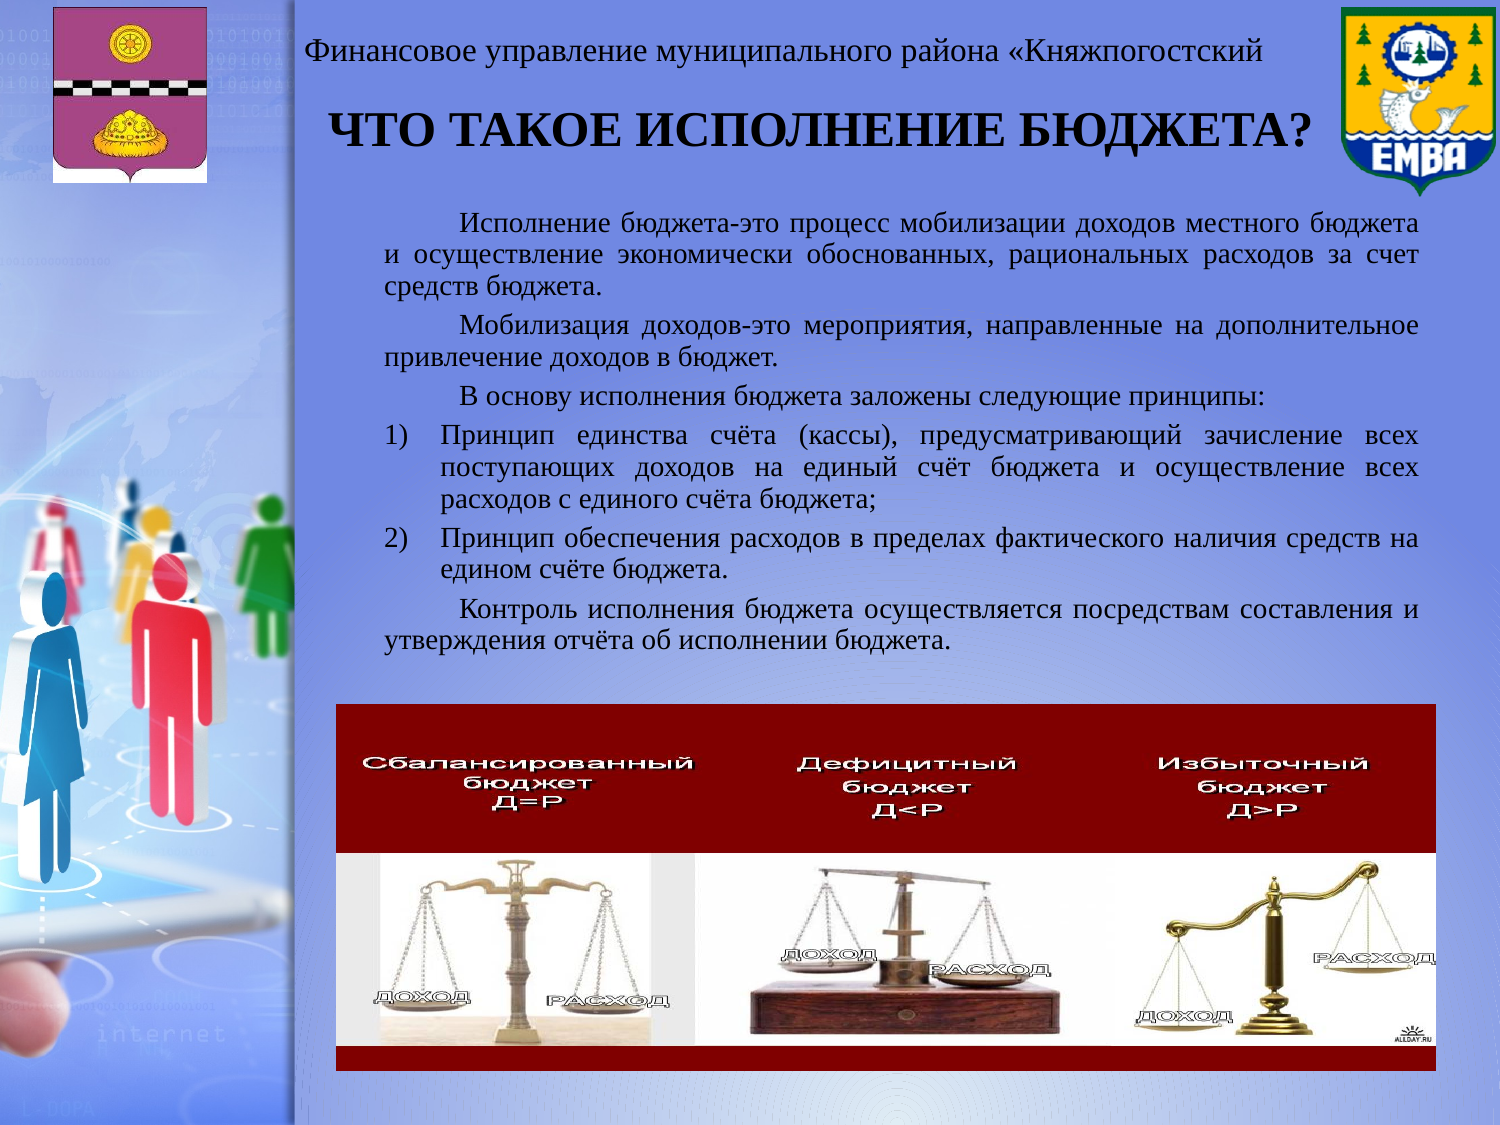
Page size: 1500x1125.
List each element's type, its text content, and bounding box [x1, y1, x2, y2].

picture [0, 0, 294, 1125]
picture [1341, 7, 1496, 197]
text_box Финансовое управление муниципального района «Княжпогостский [218, 16, 1341, 121]
picture [336, 704, 1436, 1071]
list ЧТО ТАКОЕ ИСПОЛНЕНИЕ БЮДЖЕТА? Исполнение бюджета-это процесс мобилизации доходов местного бюджета и осуществление экономически обоснованных, рациональных расходов за счет средств бюджета. Мобилизация доходов-это мероприятия, направленные на дополнительное привлечение доходов в бюджет. В основу исполнения бюджета заложены следующие принципы: Принцип единства счёта (кассы), предусматривающий зачисление всех поступающих доходов на единый счёт бюджета и осуществление всех расходов с единого счёта бюджета; Принцип обеспечения расходов в пределах фактического наличия средств на едином счёте бюджета. Контроль исполнения бюджета осуществляется посредствам составления и утверждения отчёта об исполнении бюджета. [312, 121, 1436, 1059]
